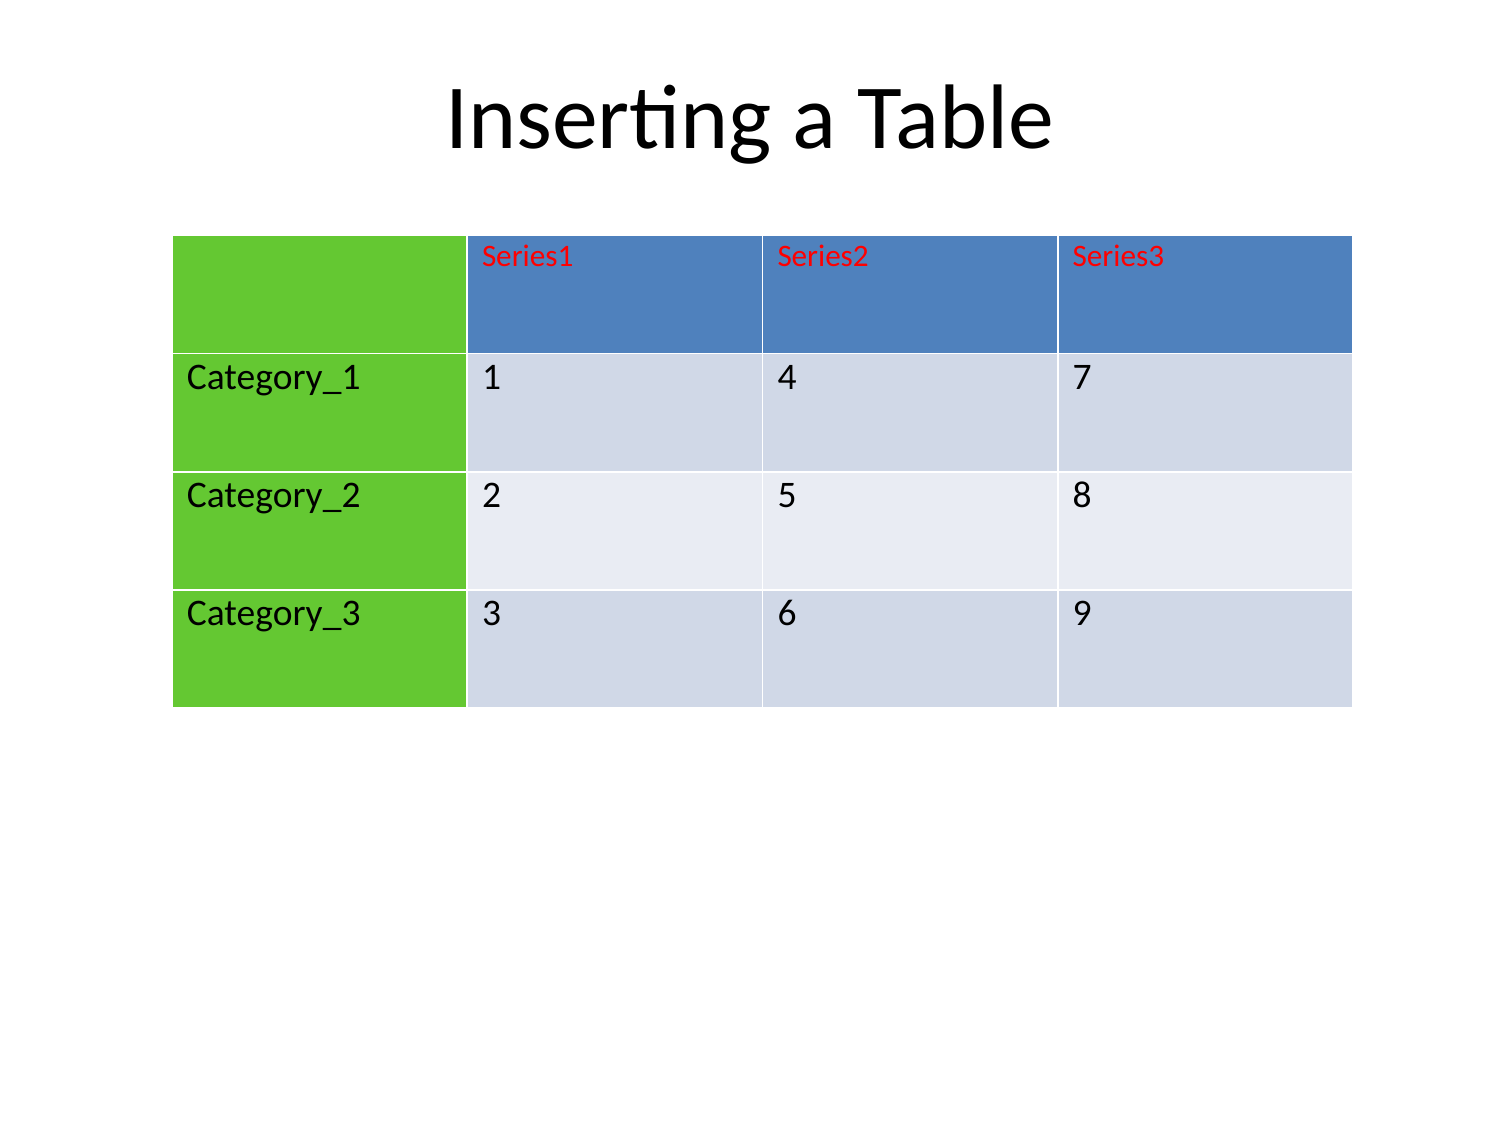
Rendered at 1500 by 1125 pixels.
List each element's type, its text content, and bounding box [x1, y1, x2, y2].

table_cell 1 [468, 354, 762, 471]
title Inserting a Table [75, 18, 1425, 207]
table_cell Category_2 [173, 473, 466, 589]
table_header Series3 [1059, 236, 1352, 353]
table_header Series2 [763, 236, 1057, 353]
table_cell 5 [763, 473, 1057, 589]
table_cell 4 [763, 354, 1057, 471]
table_cell 8 [1059, 473, 1352, 589]
table_header [173, 236, 466, 353]
table_cell Category_1 [173, 354, 466, 471]
table_cell 2 [468, 473, 762, 589]
table_cell 7 [1059, 354, 1352, 471]
table_cell 6 [763, 591, 1057, 707]
table_cell 3 [468, 591, 762, 707]
table_cell 9 [1059, 591, 1352, 707]
table_header Series1 [468, 236, 762, 353]
table_cell Category_3 [173, 591, 466, 707]
